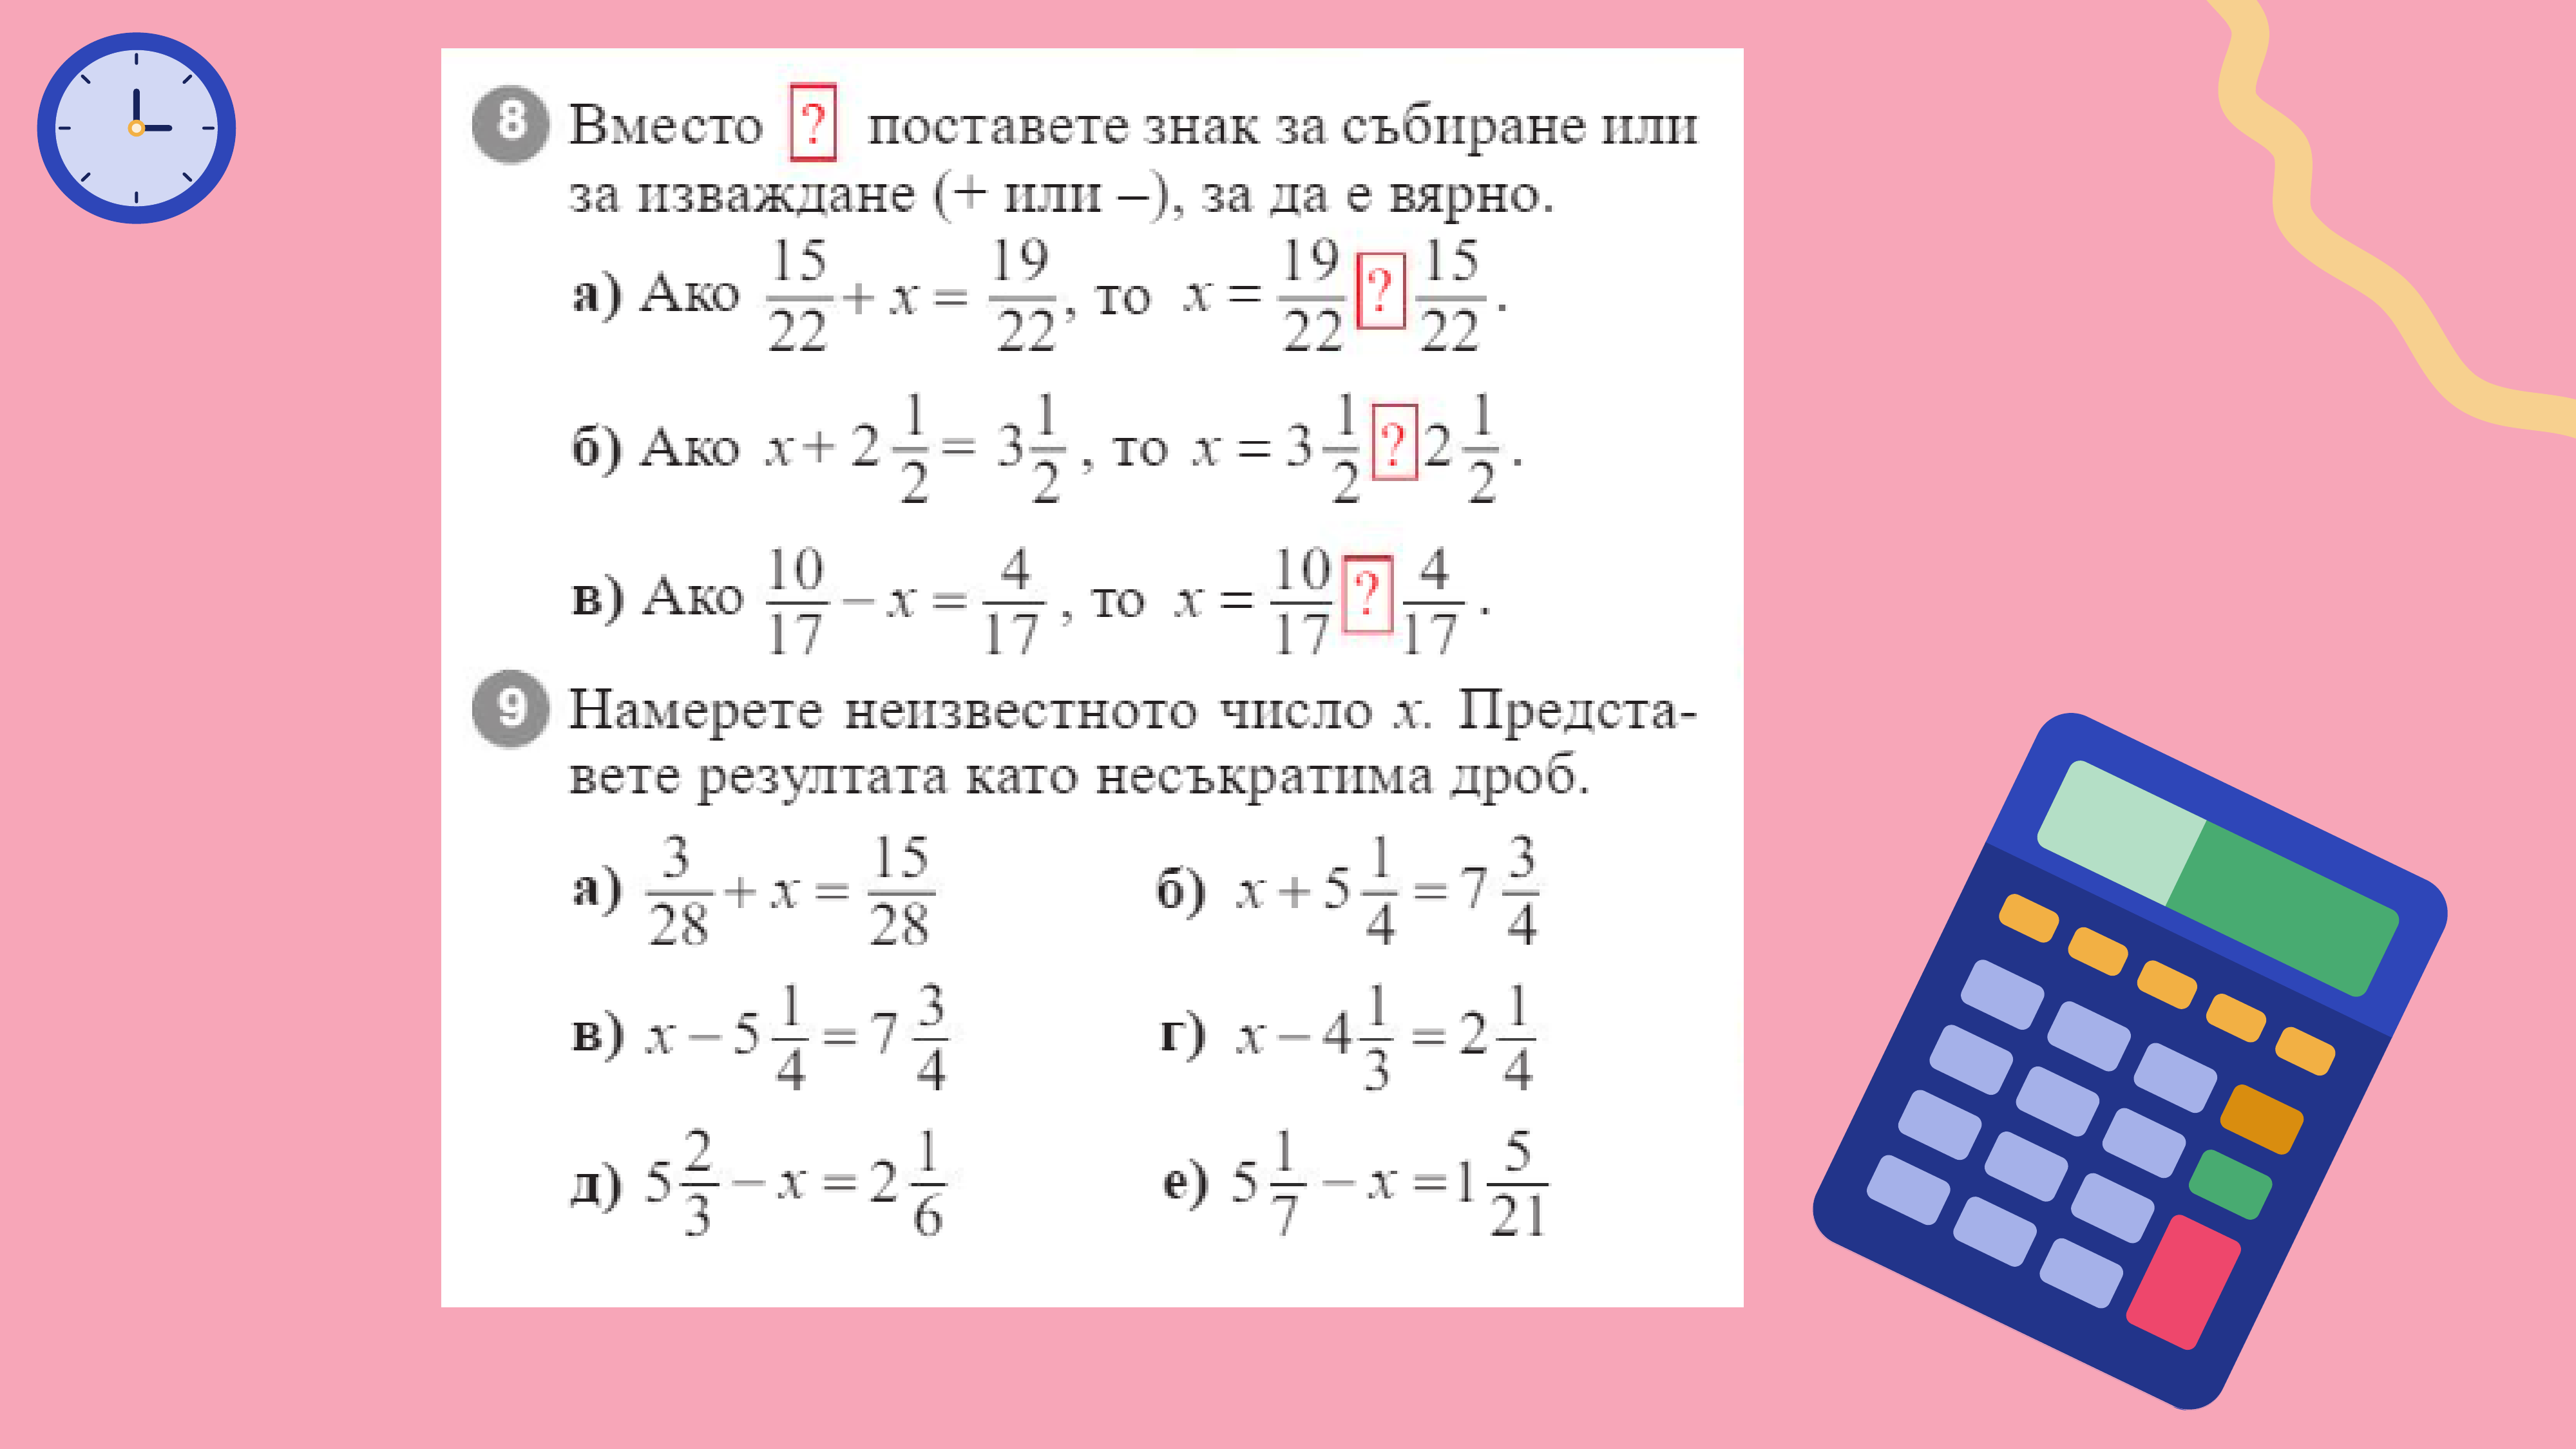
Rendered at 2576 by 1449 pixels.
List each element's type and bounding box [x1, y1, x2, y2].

text_box [1904, 769, 2356, 1354]
text_box [37, 32, 236, 224]
text_box [2206, 0, 2576, 439]
picture [441, 48, 1744, 1307]
